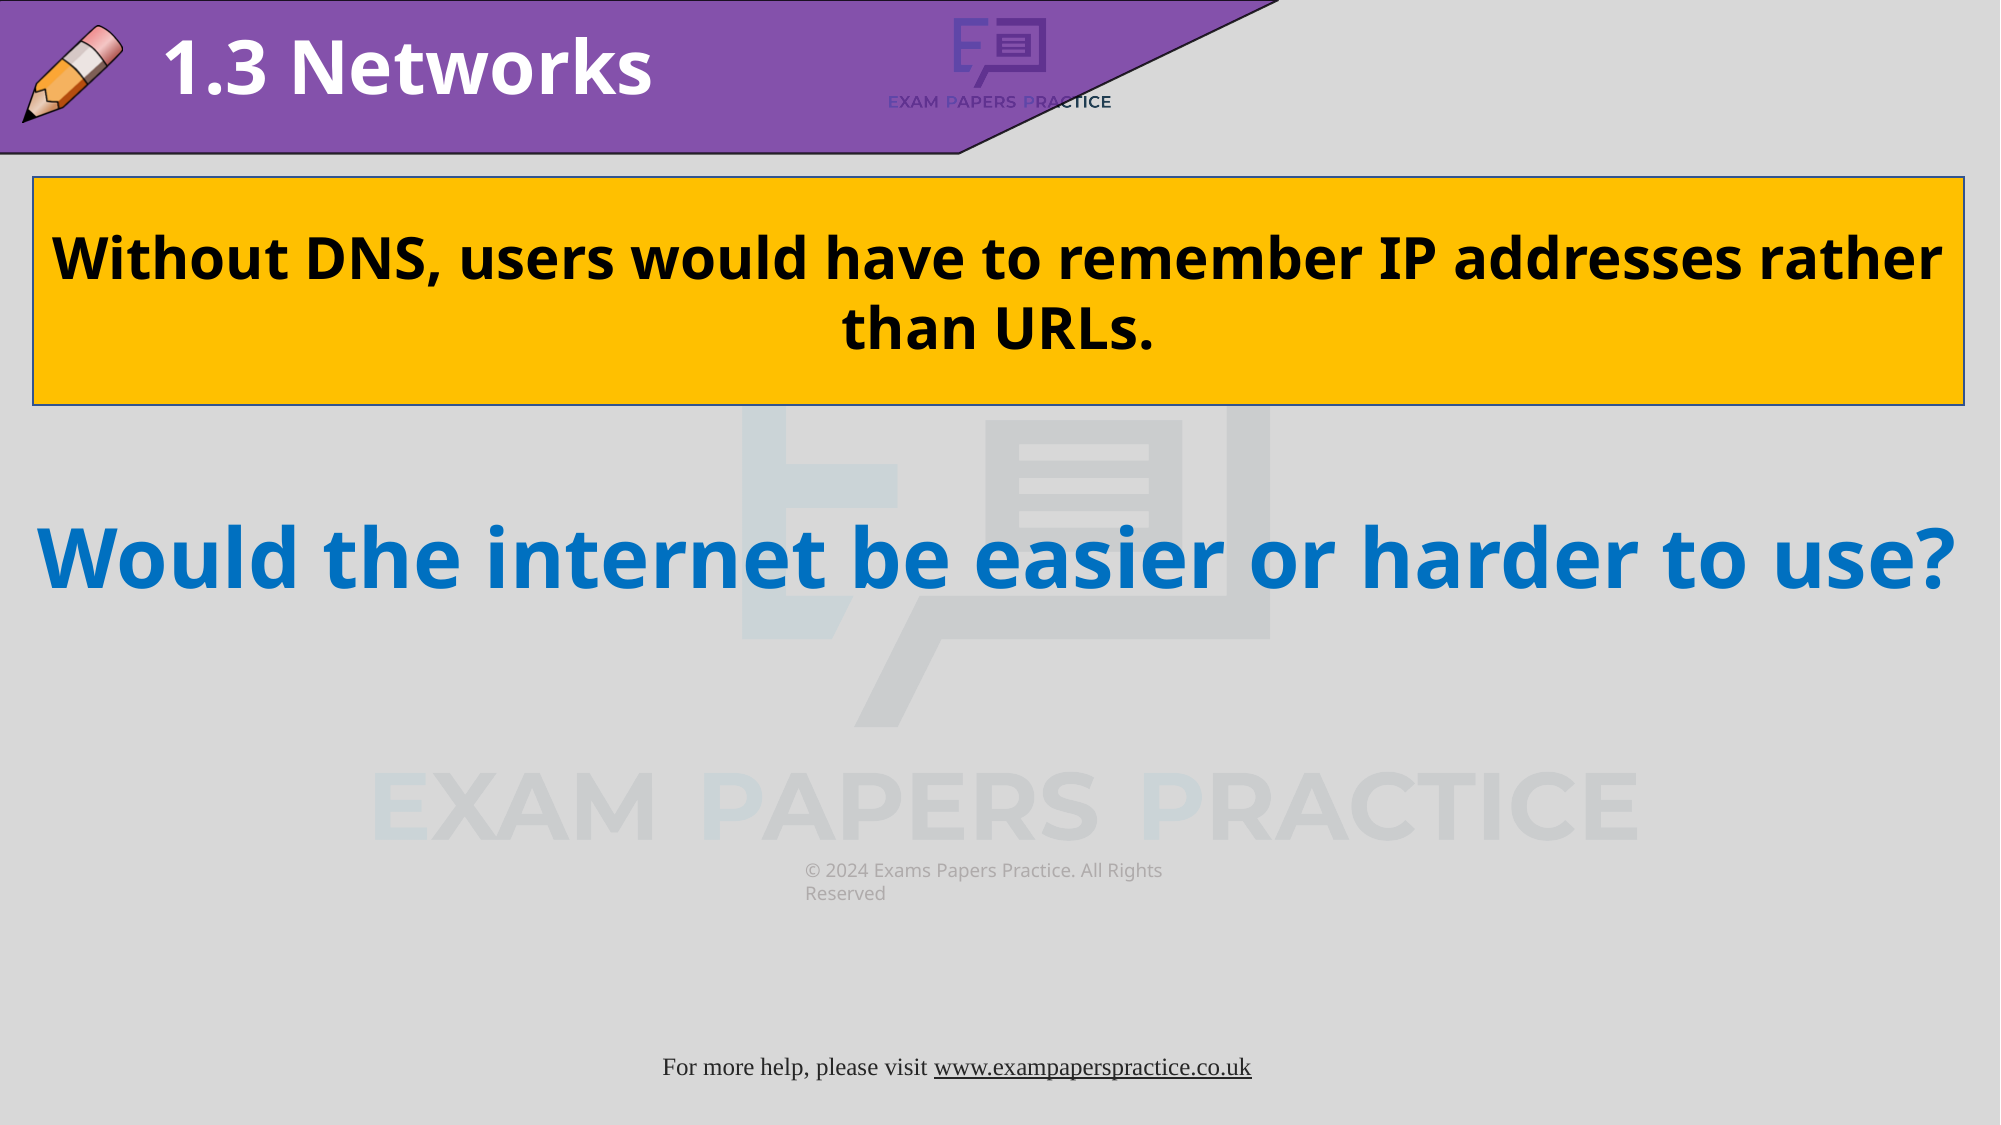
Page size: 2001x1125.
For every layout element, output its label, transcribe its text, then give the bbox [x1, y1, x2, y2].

list 1.3 Networks [146, 22, 960, 134]
picture [22, 25, 123, 123]
list What would happen if we did not have a DNS? Would the internet be easier or harder to use? [22, 176, 1974, 1120]
text_box Without DNS, users would have to remember IP addresses rather than URLs. [32, 176, 1965, 406]
